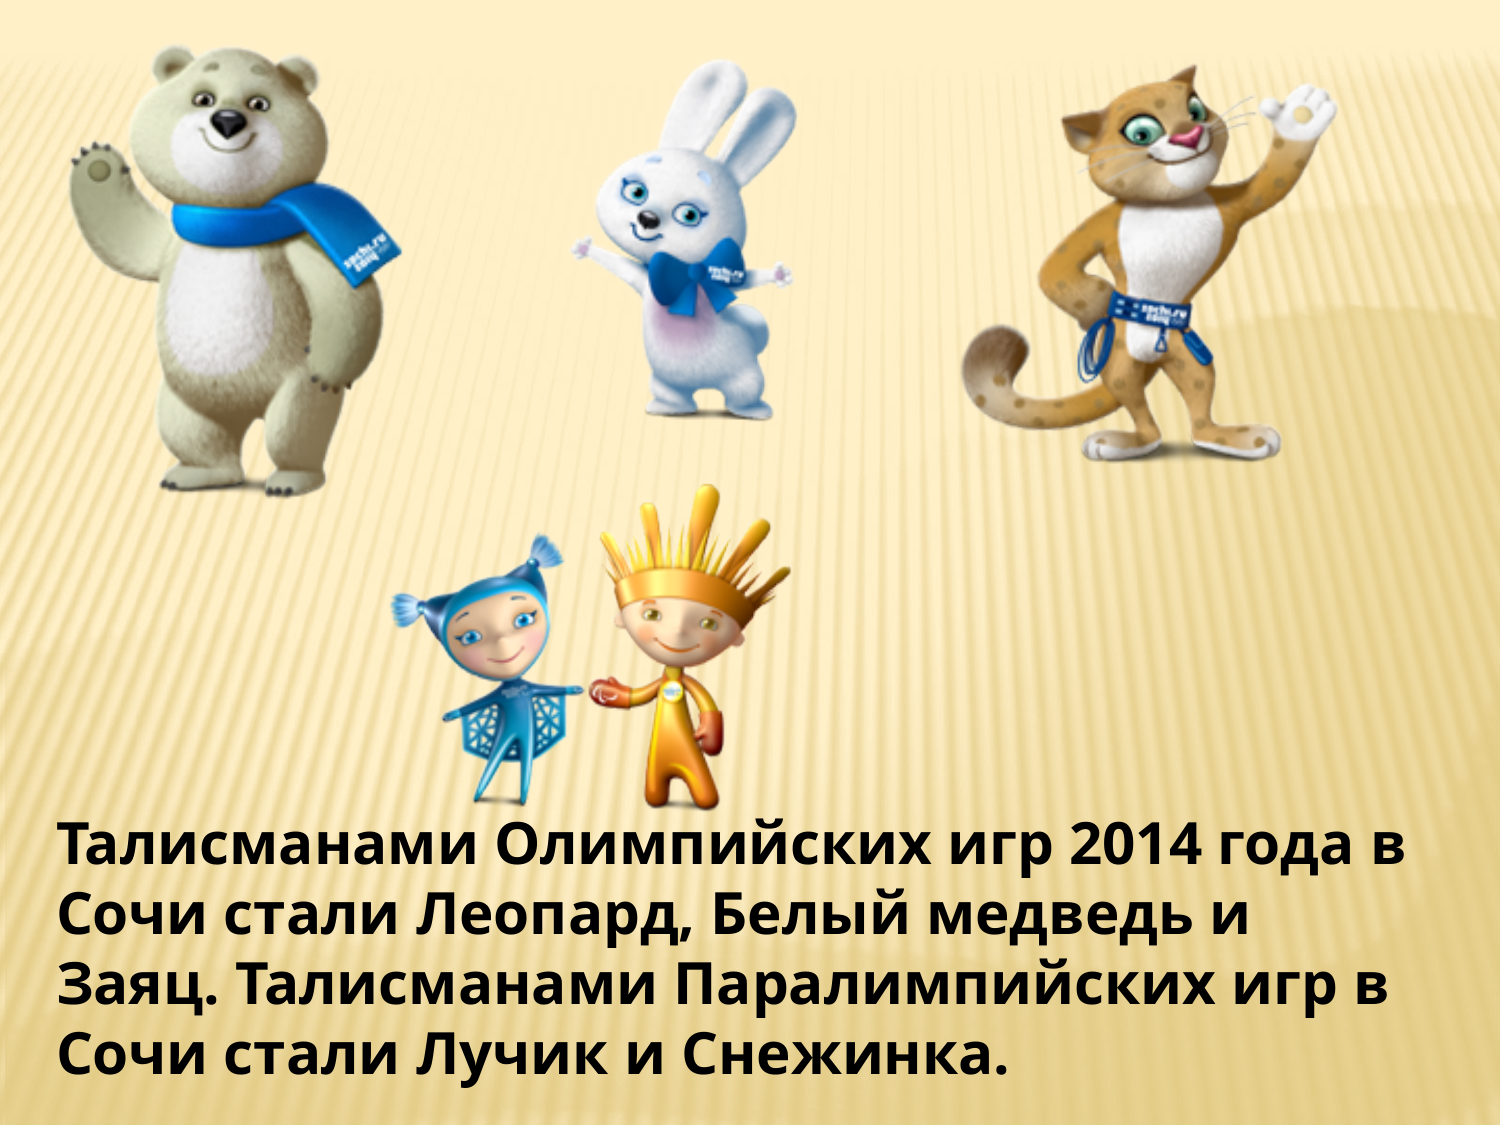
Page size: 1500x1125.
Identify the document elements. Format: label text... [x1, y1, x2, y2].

text_box Талисманами Олимпийских игр 2014 года в Сочи стали Леопард, Белый медведь и Заяц. Талисманами Паралимпийских игр в Сочи стали Лучик и Снежинка. [41, 798, 1424, 1094]
picture [0, 0, 930, 847]
picture [926, 0, 1372, 504]
